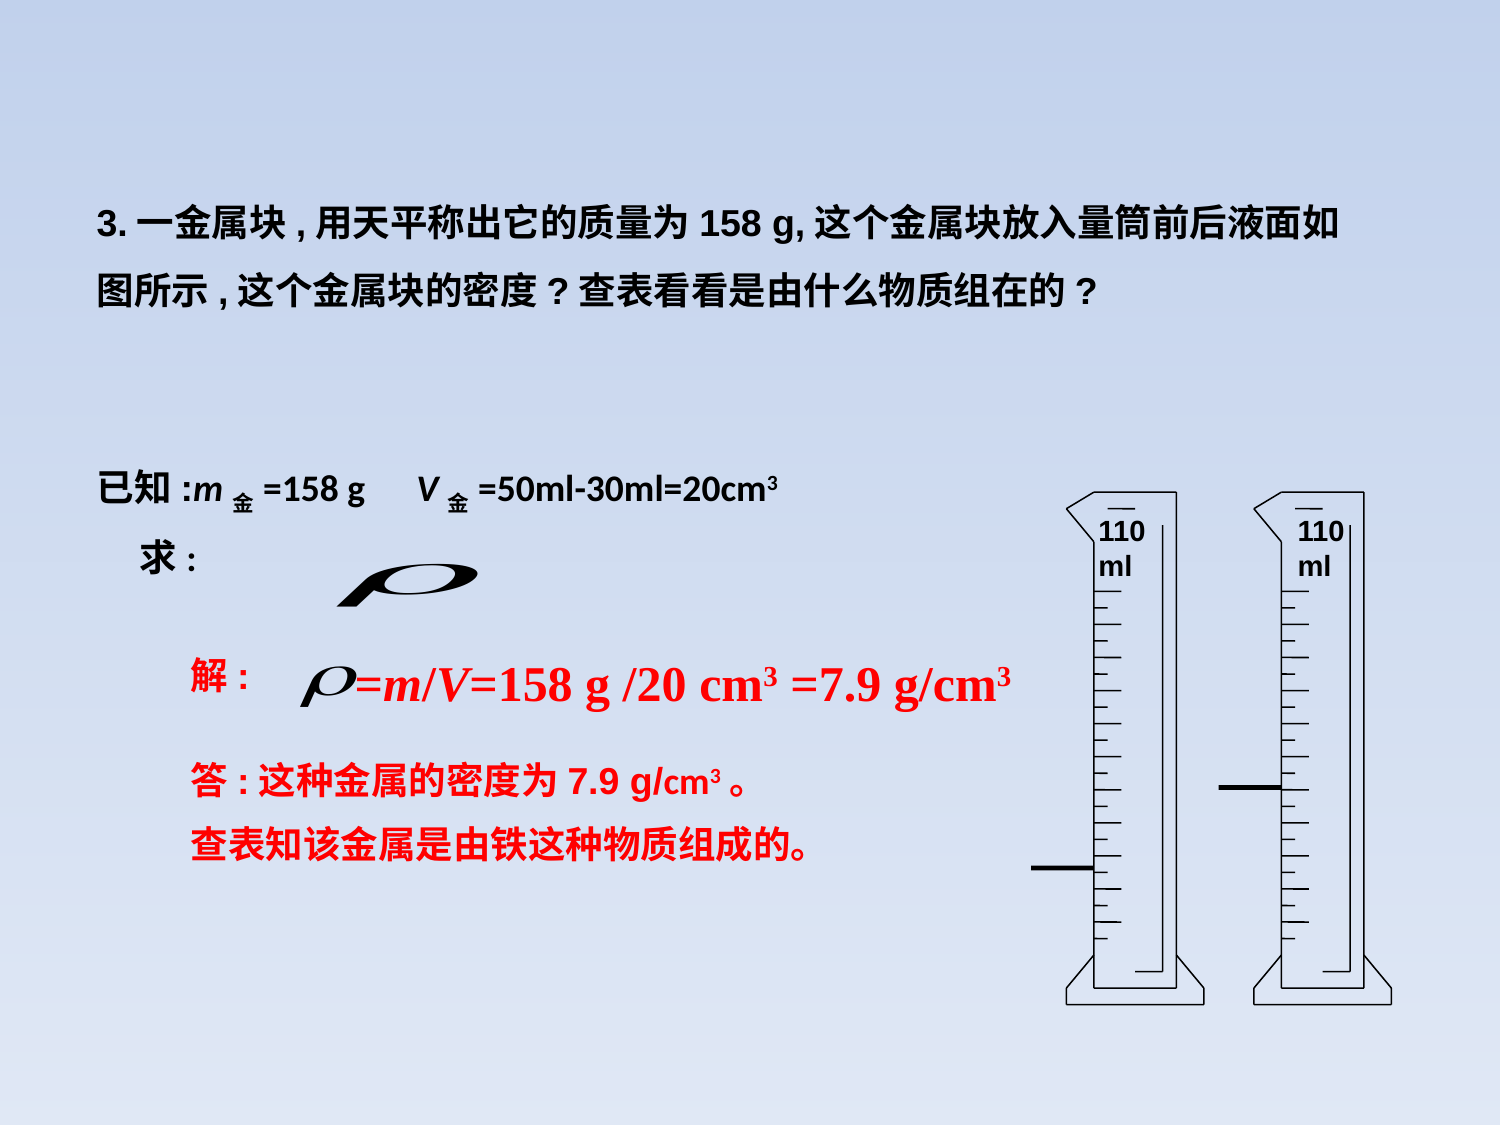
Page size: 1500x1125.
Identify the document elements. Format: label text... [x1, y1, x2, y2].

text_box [1253, 491, 1392, 1005]
text_box =m/V=158 g /20 cm3 =7.9 g/cm3 [339, 644, 1061, 720]
text_box 3.一金属块,用天平称出它的质量为158 g,这个金属块放入量筒前后液面如图所示,这个金属块的密度?查表看看是由什么物质组在的? [81, 169, 1370, 319]
text_box 解: [175, 644, 264, 705]
text_box 已知:m金=158 g V金=50ml-30ml=20cm3 求: [81, 456, 1055, 587]
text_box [1066, 491, 1205, 1005]
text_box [281, 656, 382, 721]
text_box 答:这种金属的密度为7.9 g/cm3。 查表知该金属是由铁这种物质组成的。 [175, 749, 1061, 874]
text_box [288, 553, 540, 622]
